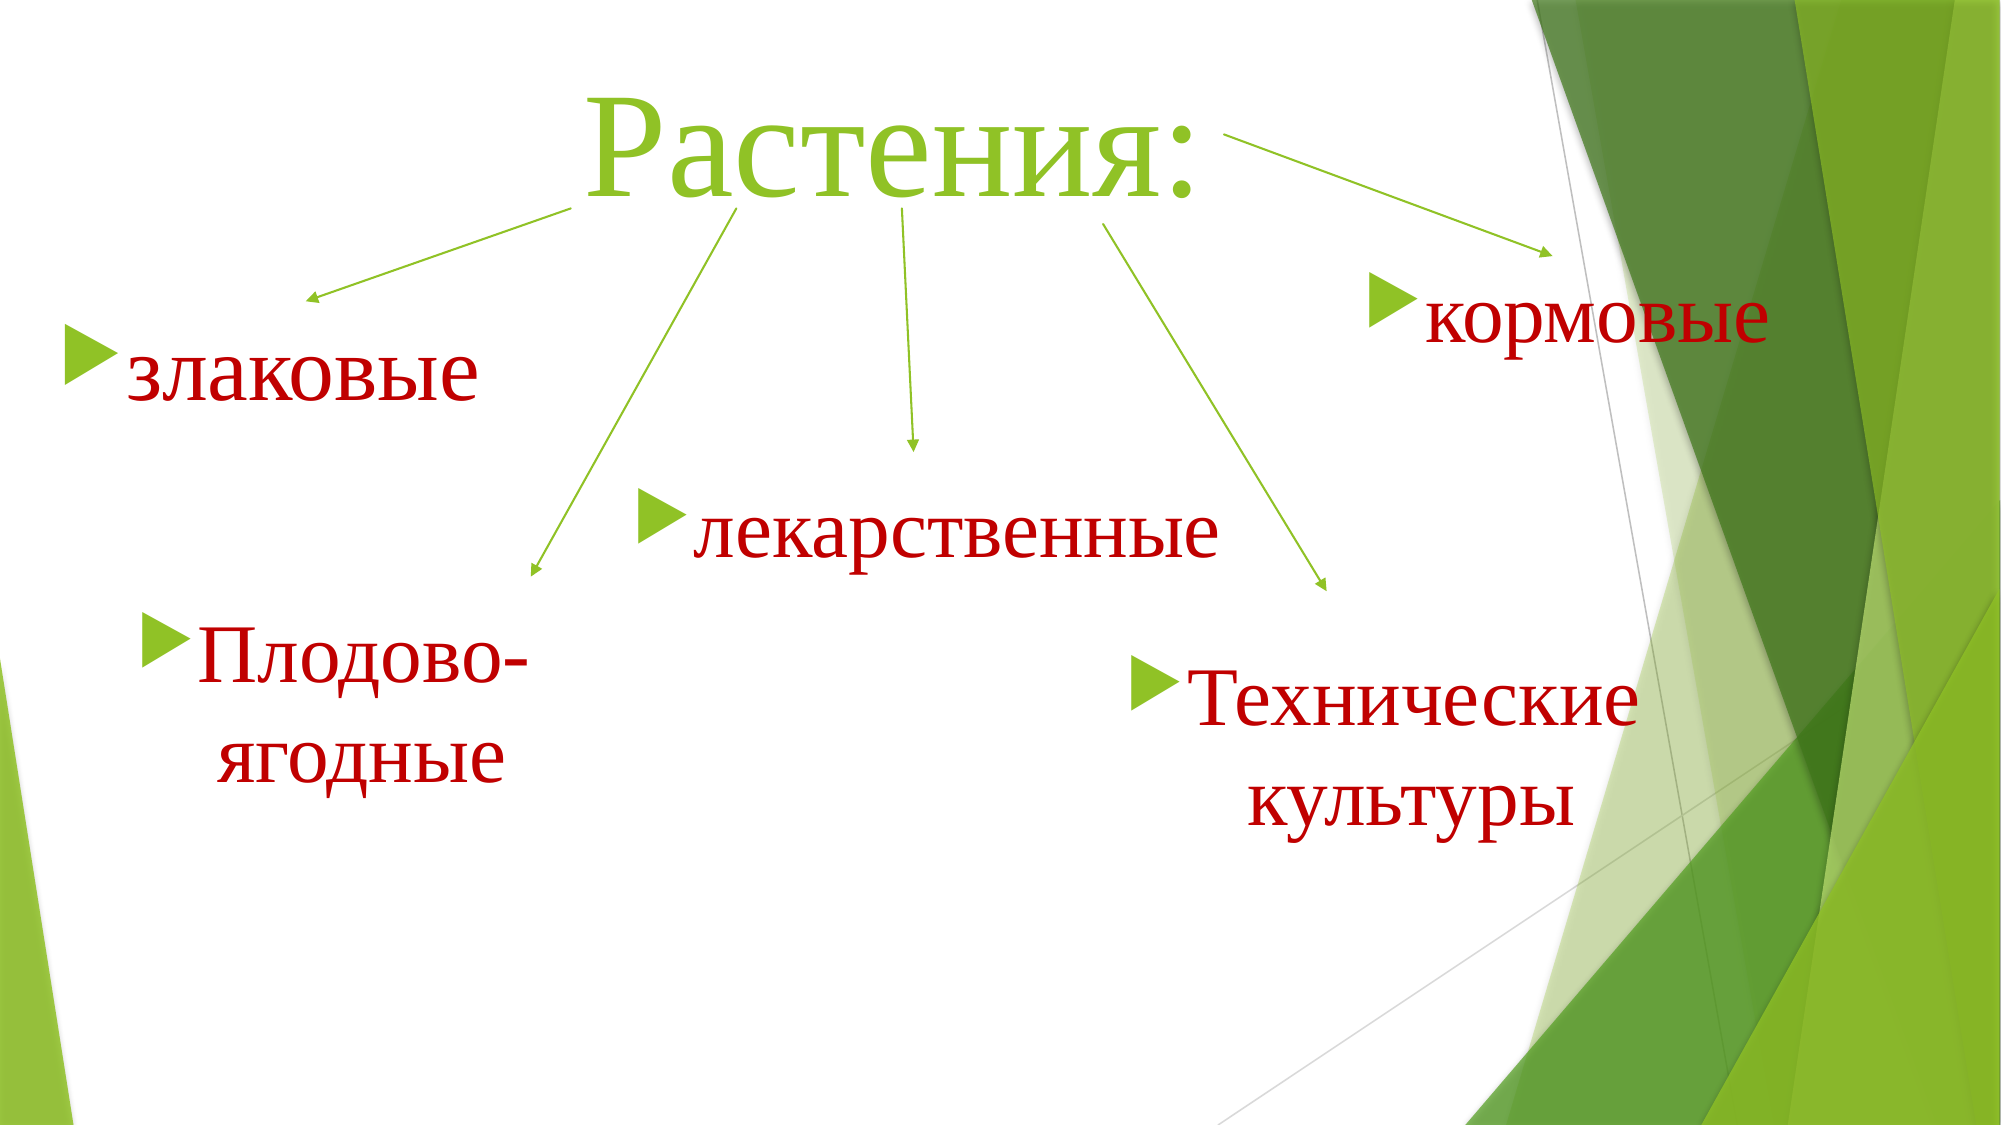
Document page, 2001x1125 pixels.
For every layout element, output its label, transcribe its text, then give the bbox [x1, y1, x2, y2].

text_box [901, 207, 915, 453]
text_box лекарственные [617, 467, 1270, 668]
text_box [530, 207, 737, 578]
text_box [1102, 223, 1328, 592]
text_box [305, 207, 572, 302]
text_box Плодово- ягодные [74, 591, 593, 792]
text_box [1223, 133, 1554, 257]
title Растения: [188, 39, 1599, 257]
text_box Технические культуры [1103, 634, 1664, 835]
list кормовые [1349, 251, 1849, 452]
text_box злаковые [43, 301, 525, 502]
